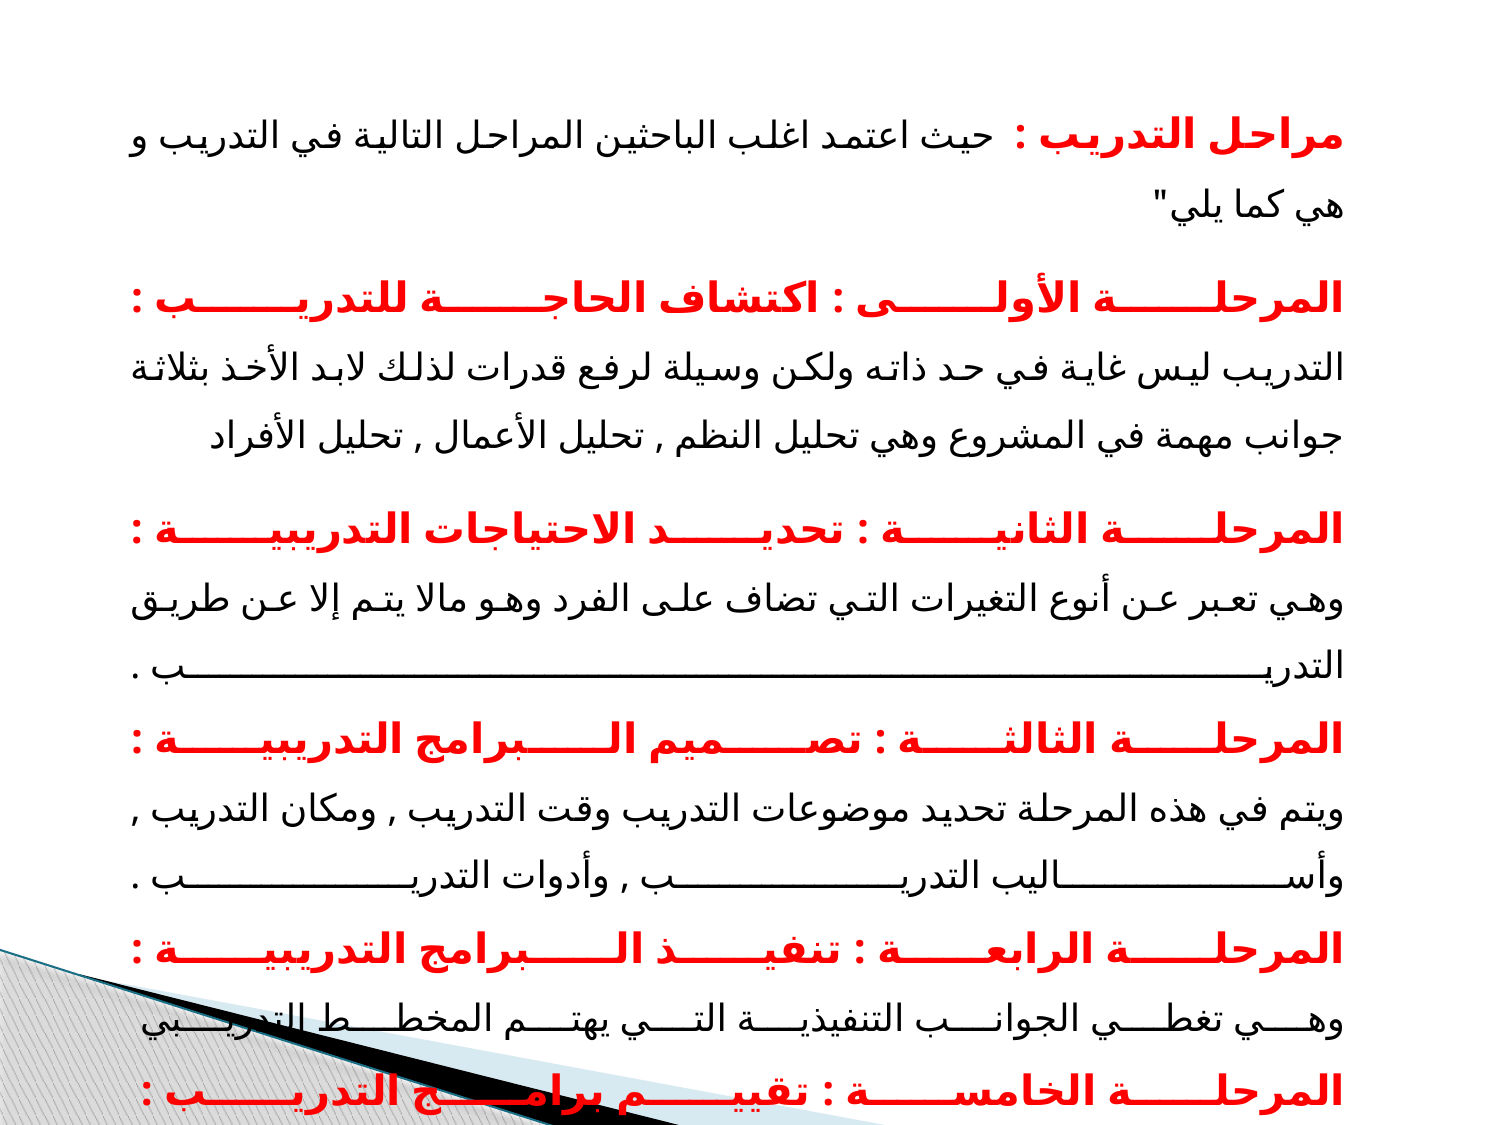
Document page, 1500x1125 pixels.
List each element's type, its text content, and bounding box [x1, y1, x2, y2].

text_box مراحل التدريب : حيث اعتمد اغلب الباحثين المراحل التالية في التدريب و هي كما يلي" المرحلة الأولى : اكتشاف الحاجة للتدريب : التدريب ليس غاية في حد ذاته ولكن وسيلة لرفع قدرات لذلك لابد الأخذ بثلاثة جوانب مهمة في المشروع وهي تحليل النظم , تحليل الأعمال , تحليل الأفراد المرحلة الثانية : تحديد الاحتياجات التدريبية : وهي تعبر عن أنوع التغيرات التي تضاف على الفرد وهو مالا يتم إلا عن طريق التدريب . المرحلة الثالثة : تصميم البرامج التدريبية : ويتم في هذه المرحلة تحديد موضوعات التدريب وقت التدريب , ومكان التدريب , وأساليب التدريب , وأدوات التدريب . المرحلة الرابعة : تنفيذ البرامج التدريبية : وهي تغطي الجوانب التنفيذية التي يهتم المخطط التدريبي المرحلة الخامسة : تقييم برامج التدريب : يقضي هذا التقييم للبرنامج للتأكد من أن يسير في طريقة الصحيح ( موسى ، موقع الكتروني ) [87, 74, 1400, 1125]
